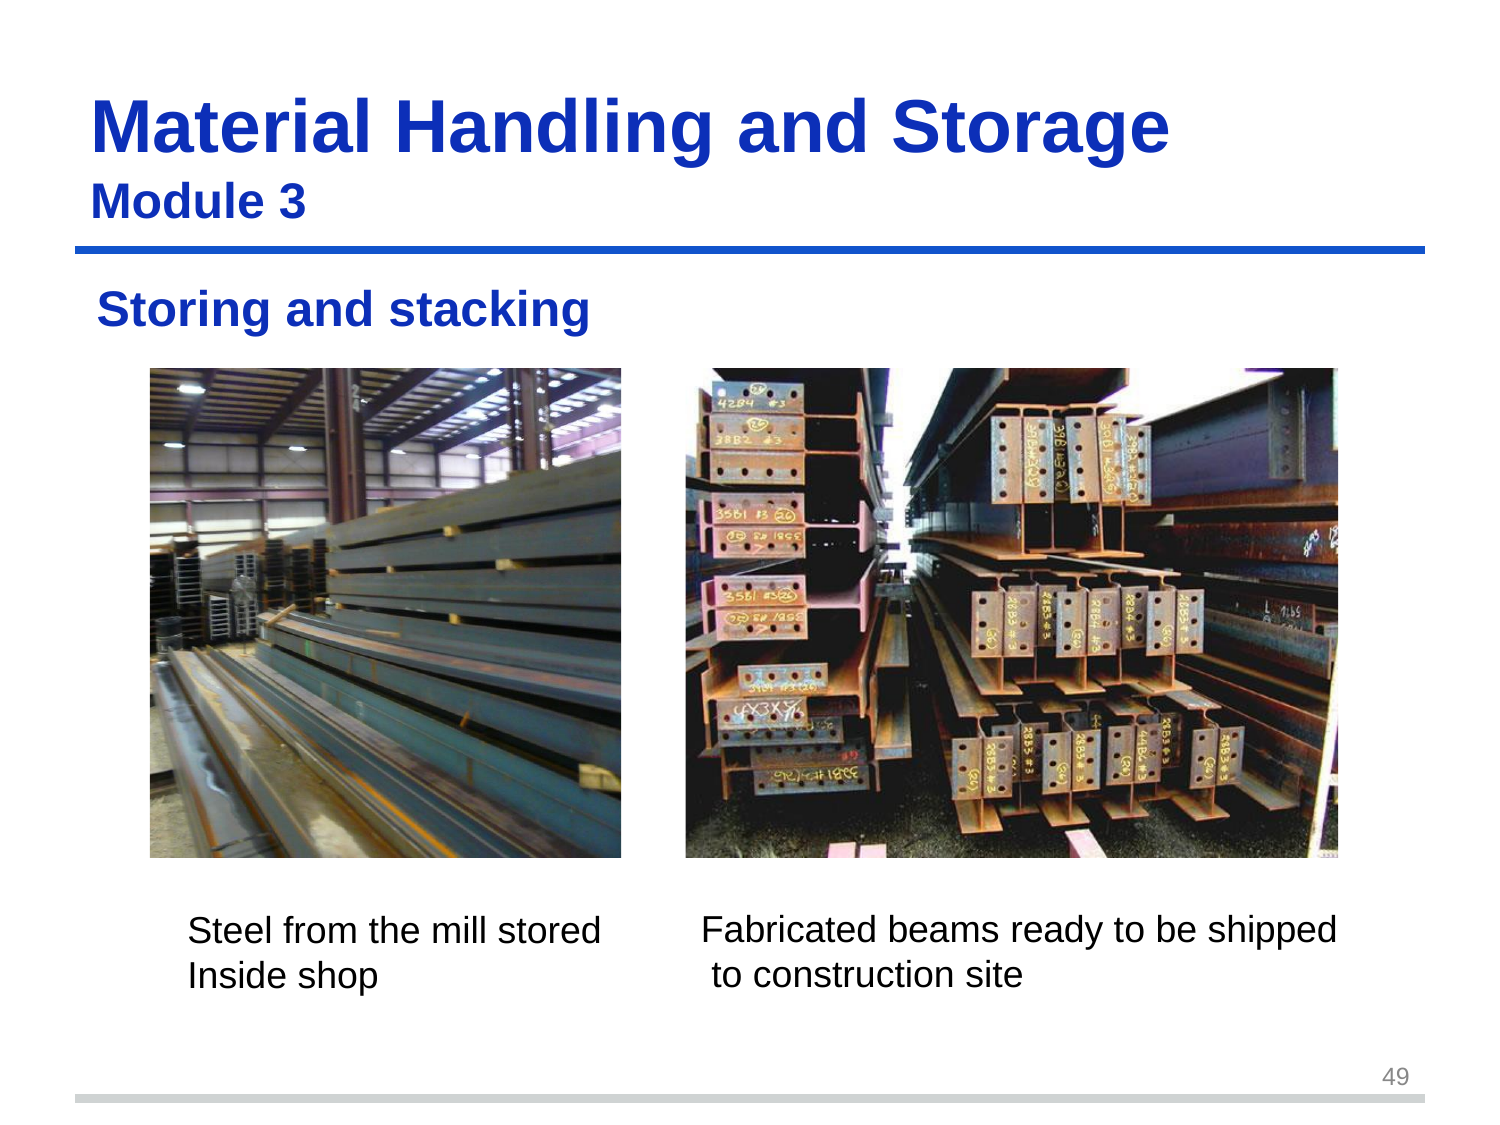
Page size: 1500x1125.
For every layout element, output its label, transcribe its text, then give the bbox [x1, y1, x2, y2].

text_box Storing and stacking [94, 276, 593, 337]
text_box Material Handling and Storage Module 3 [87, 77, 1172, 229]
text_box Fabricated beams ready to be shipped to construction site [698, 905, 1343, 996]
text_box Steel from the mill stored Inside shop [185, 905, 605, 996]
text_box [149, 368, 622, 858]
text_box [685, 368, 1339, 858]
slide_number 49 [1377, 1059, 1415, 1125]
